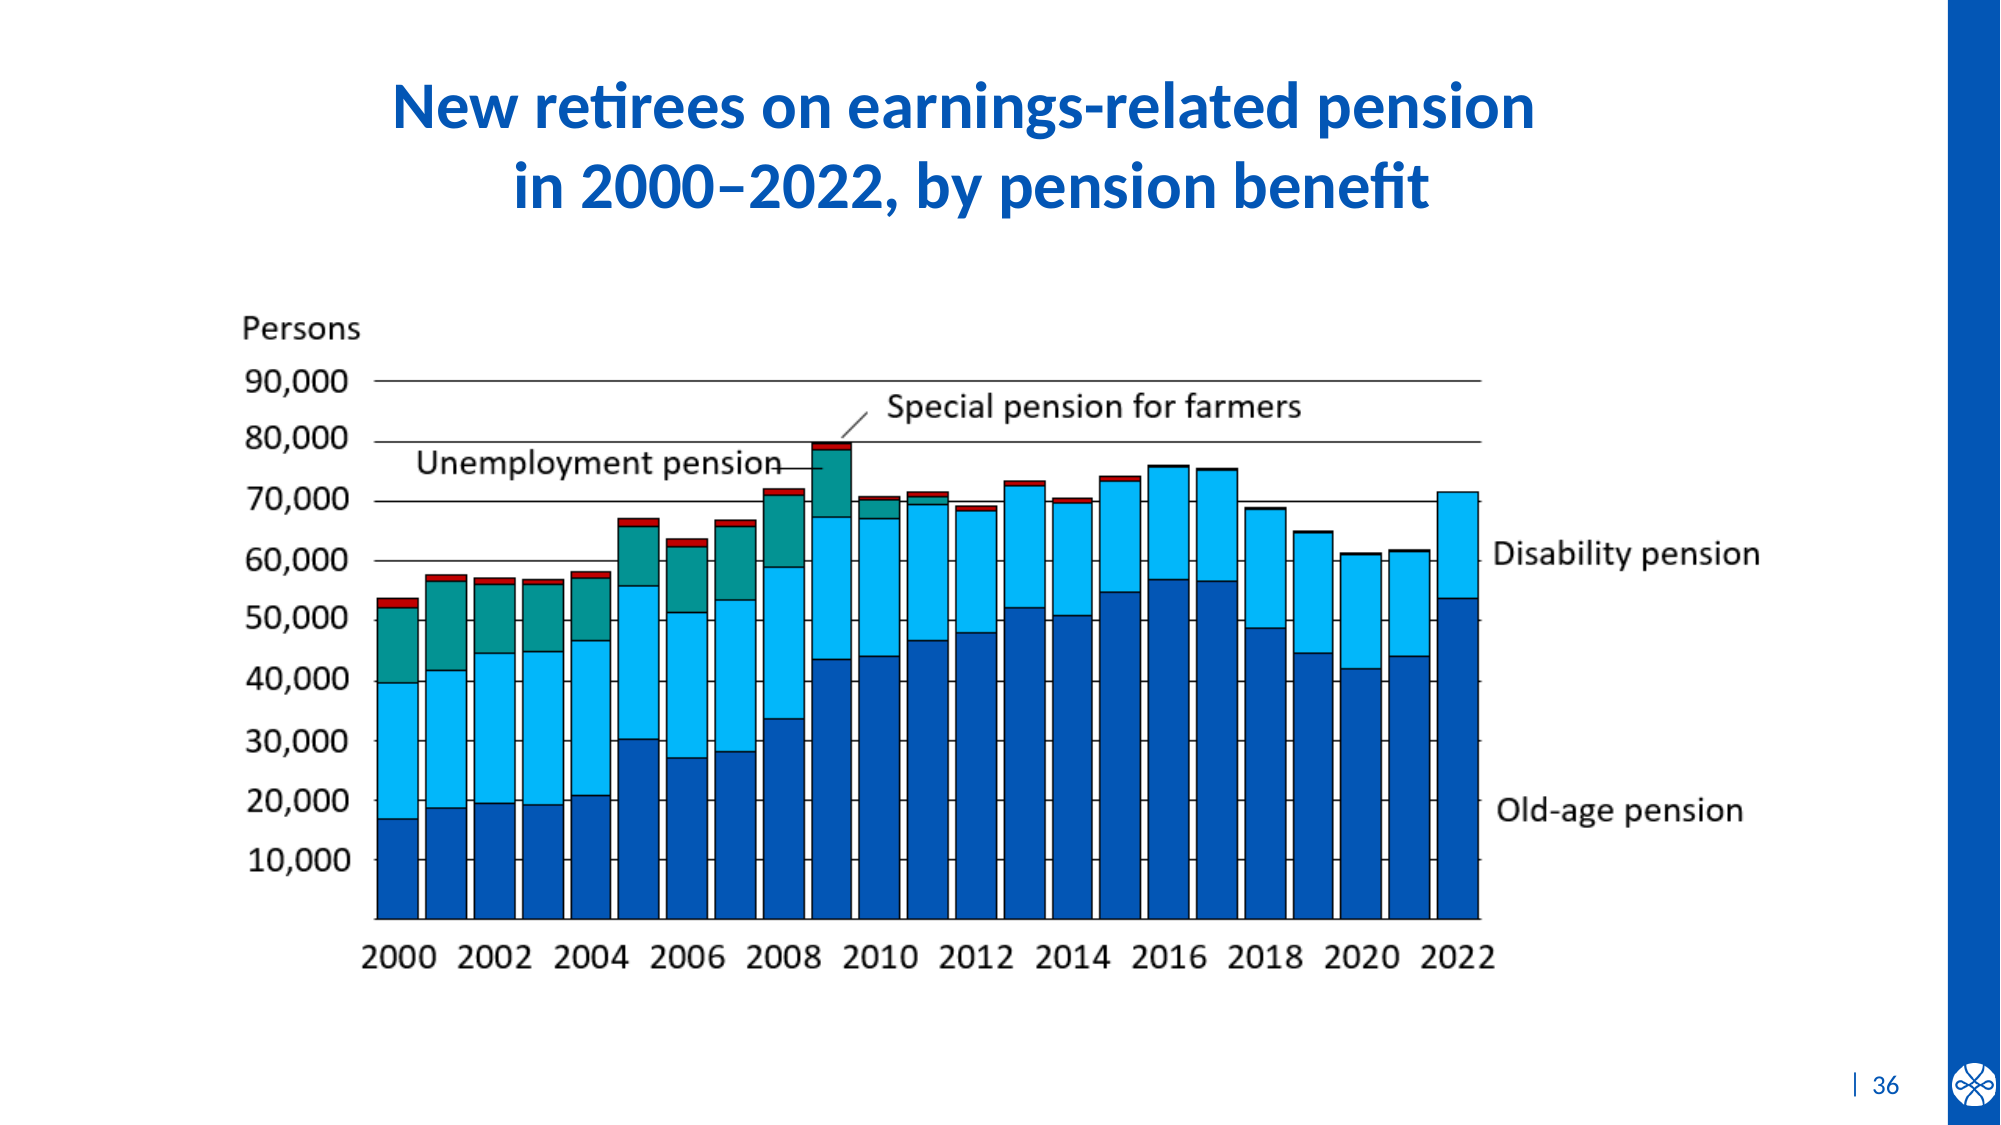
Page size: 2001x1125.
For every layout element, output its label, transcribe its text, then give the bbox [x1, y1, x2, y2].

picture [219, 296, 1781, 1000]
picture [1952, 1063, 1996, 1106]
title New retirees on earnings-related pension in 2000–2022, by pension benefit [0, 54, 1945, 232]
slide_number 36 [1857, 1057, 1924, 1111]
